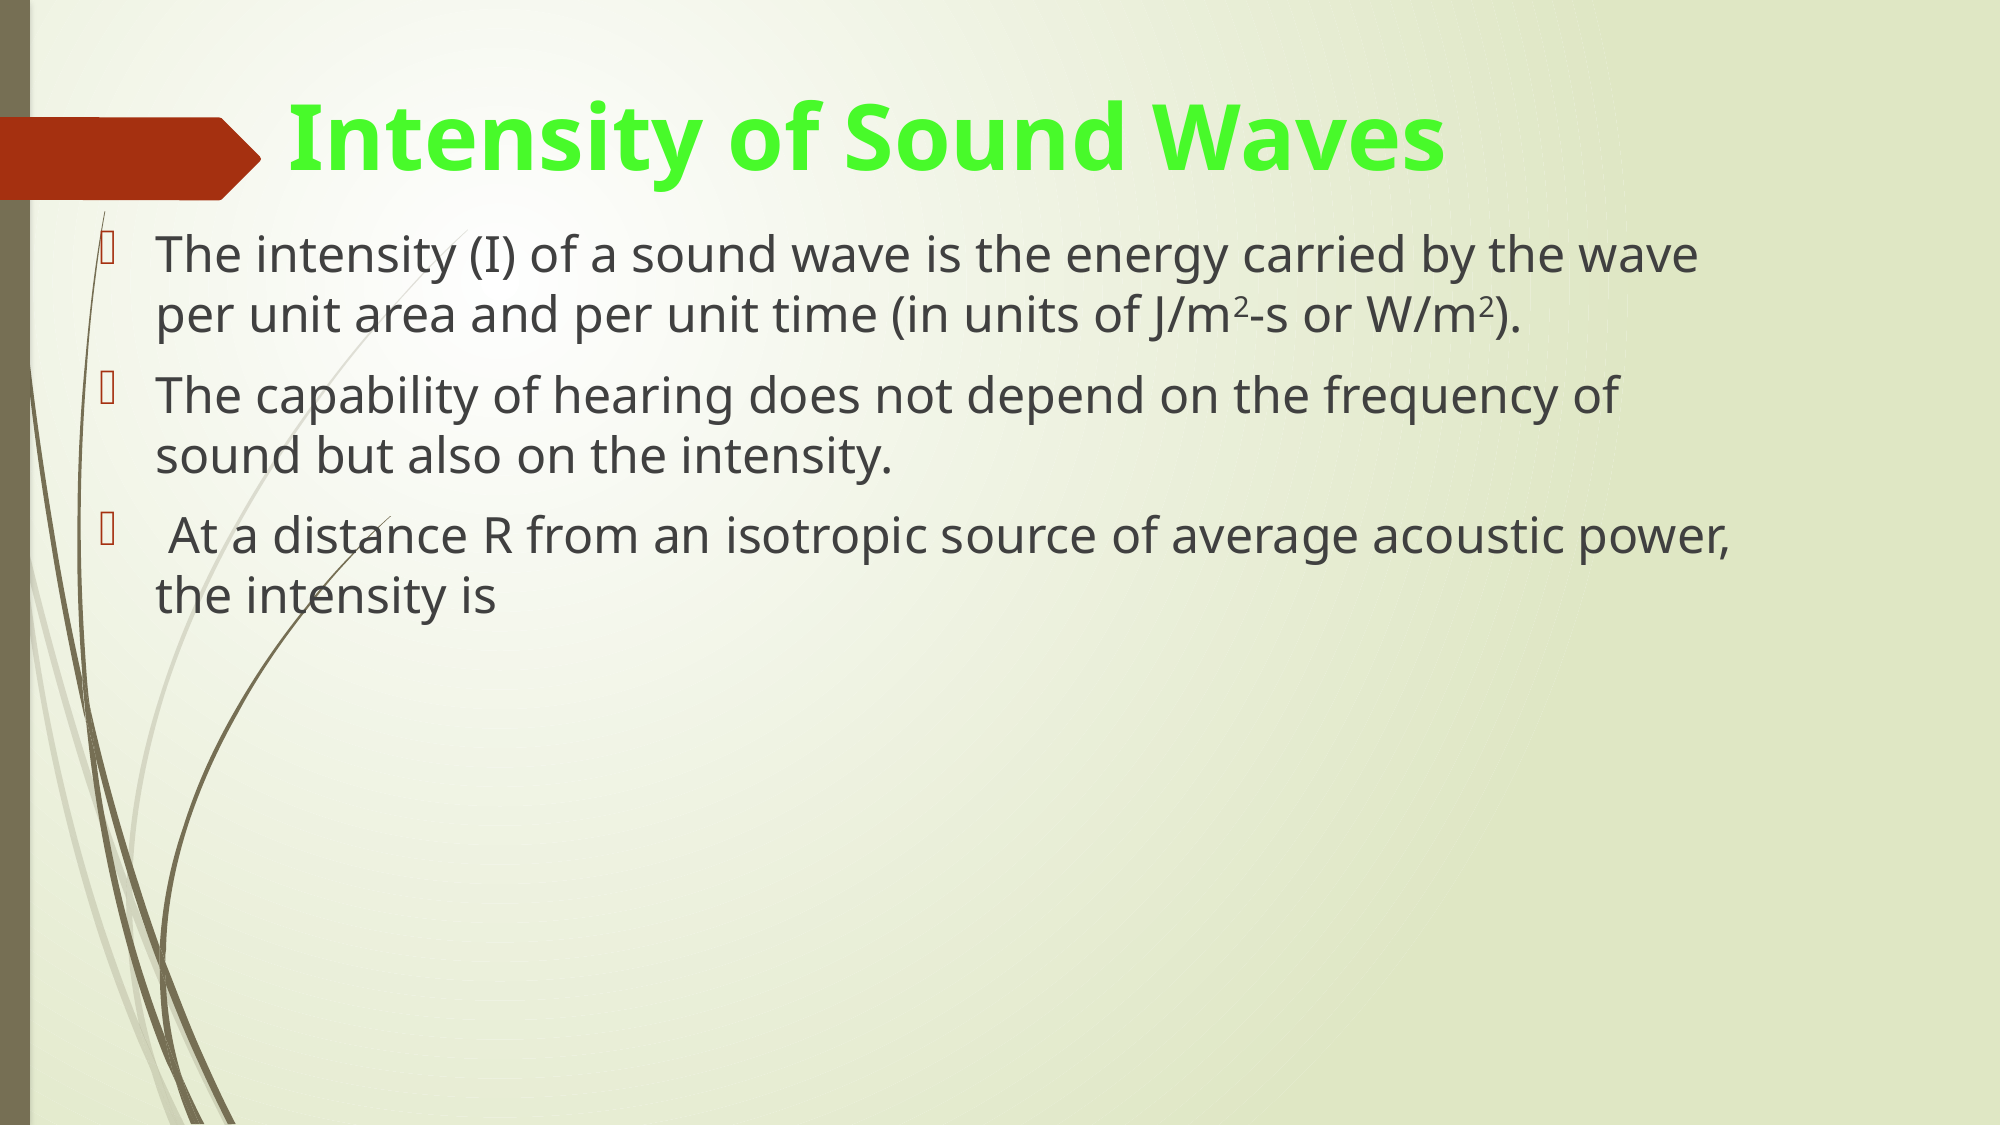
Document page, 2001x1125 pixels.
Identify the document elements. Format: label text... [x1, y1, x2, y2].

title Intensity of Sound Waves [273, 71, 1785, 301]
text_box [84, 41, 1627, 186]
